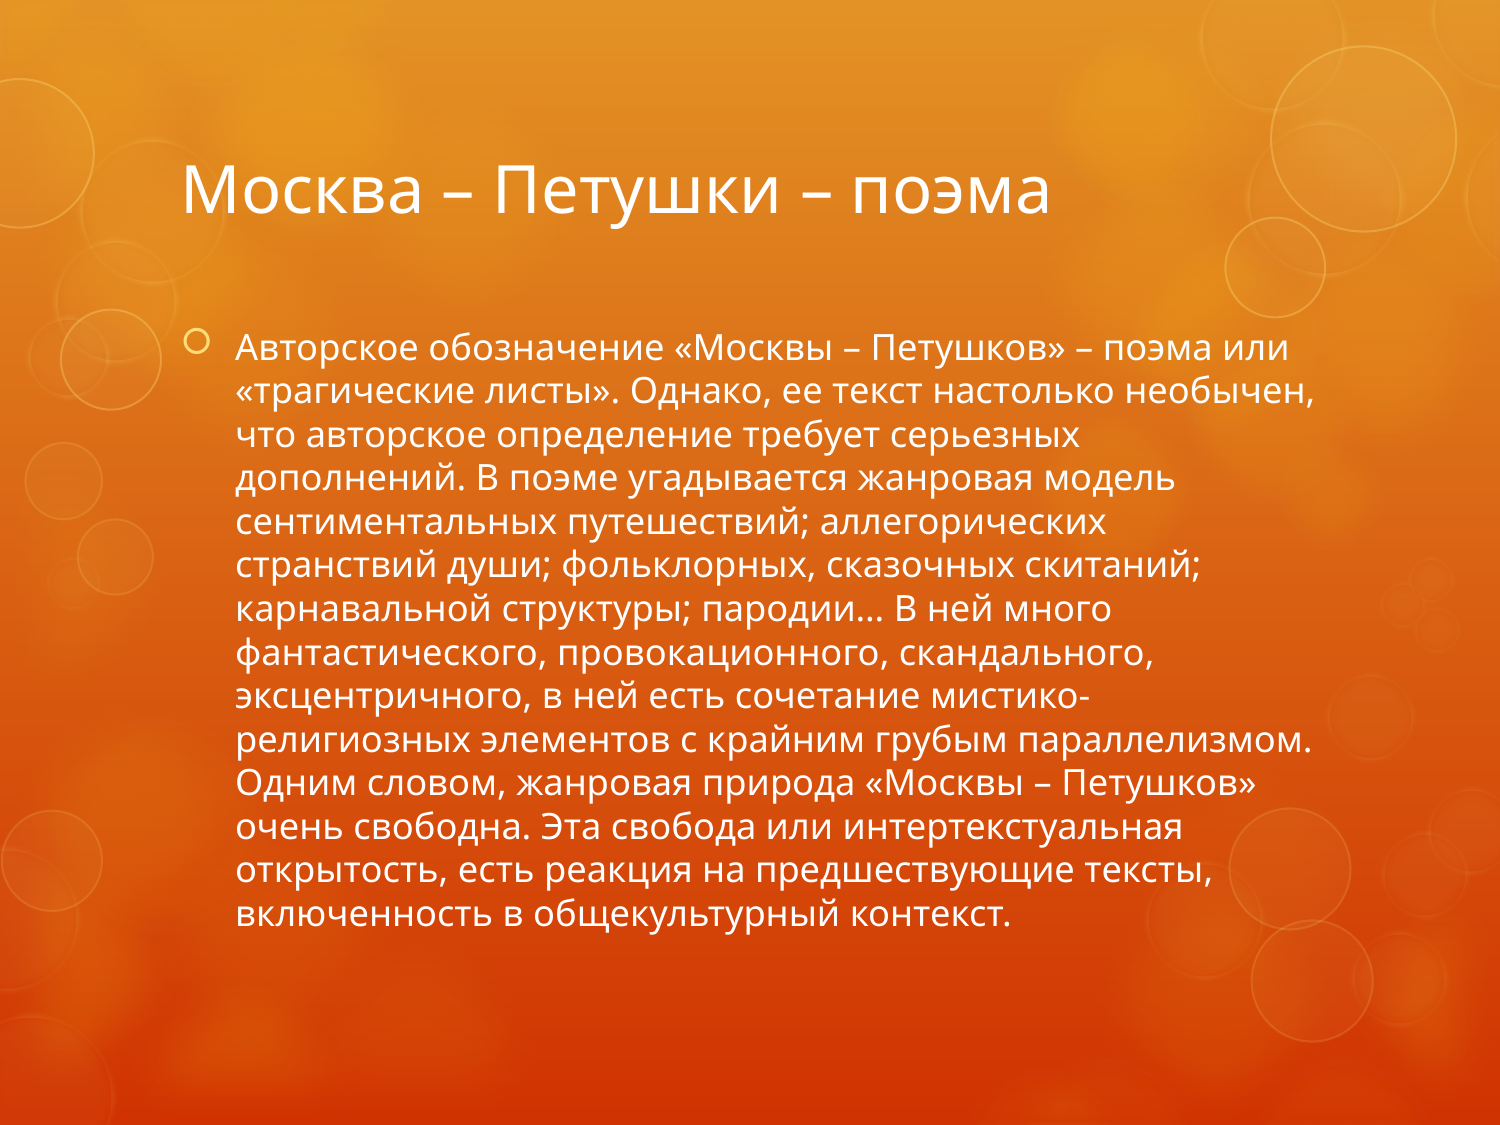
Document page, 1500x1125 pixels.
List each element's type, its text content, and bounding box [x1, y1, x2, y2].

title Москва – Петушки – поэма [165, 110, 1335, 263]
list Авторское обозначение «Москвы – Петушков» – поэма или «трагические листы». Однако, ее текст настолько необычен, что авторское определение требует серьезных дополнений. В поэме угадывается жанровая модель сентиментальных путешествий; аллегорических странствий души; фольклорных, сказочных скитаний; карнавальной структуры; пародии… В ней много фантастического, провокационного, скандального, эксцентричного, в ней есть сочетание мистико-религиозных элементов с крайним грубым параллелизмом. Одним словом, жанровая природа «Москвы – Петушков» очень свободна. Эта свобода или интертекстуальная открытость, есть реакция на предшествующие тексты, включенность в общекультурный контекст. [165, 296, 1335, 962]
